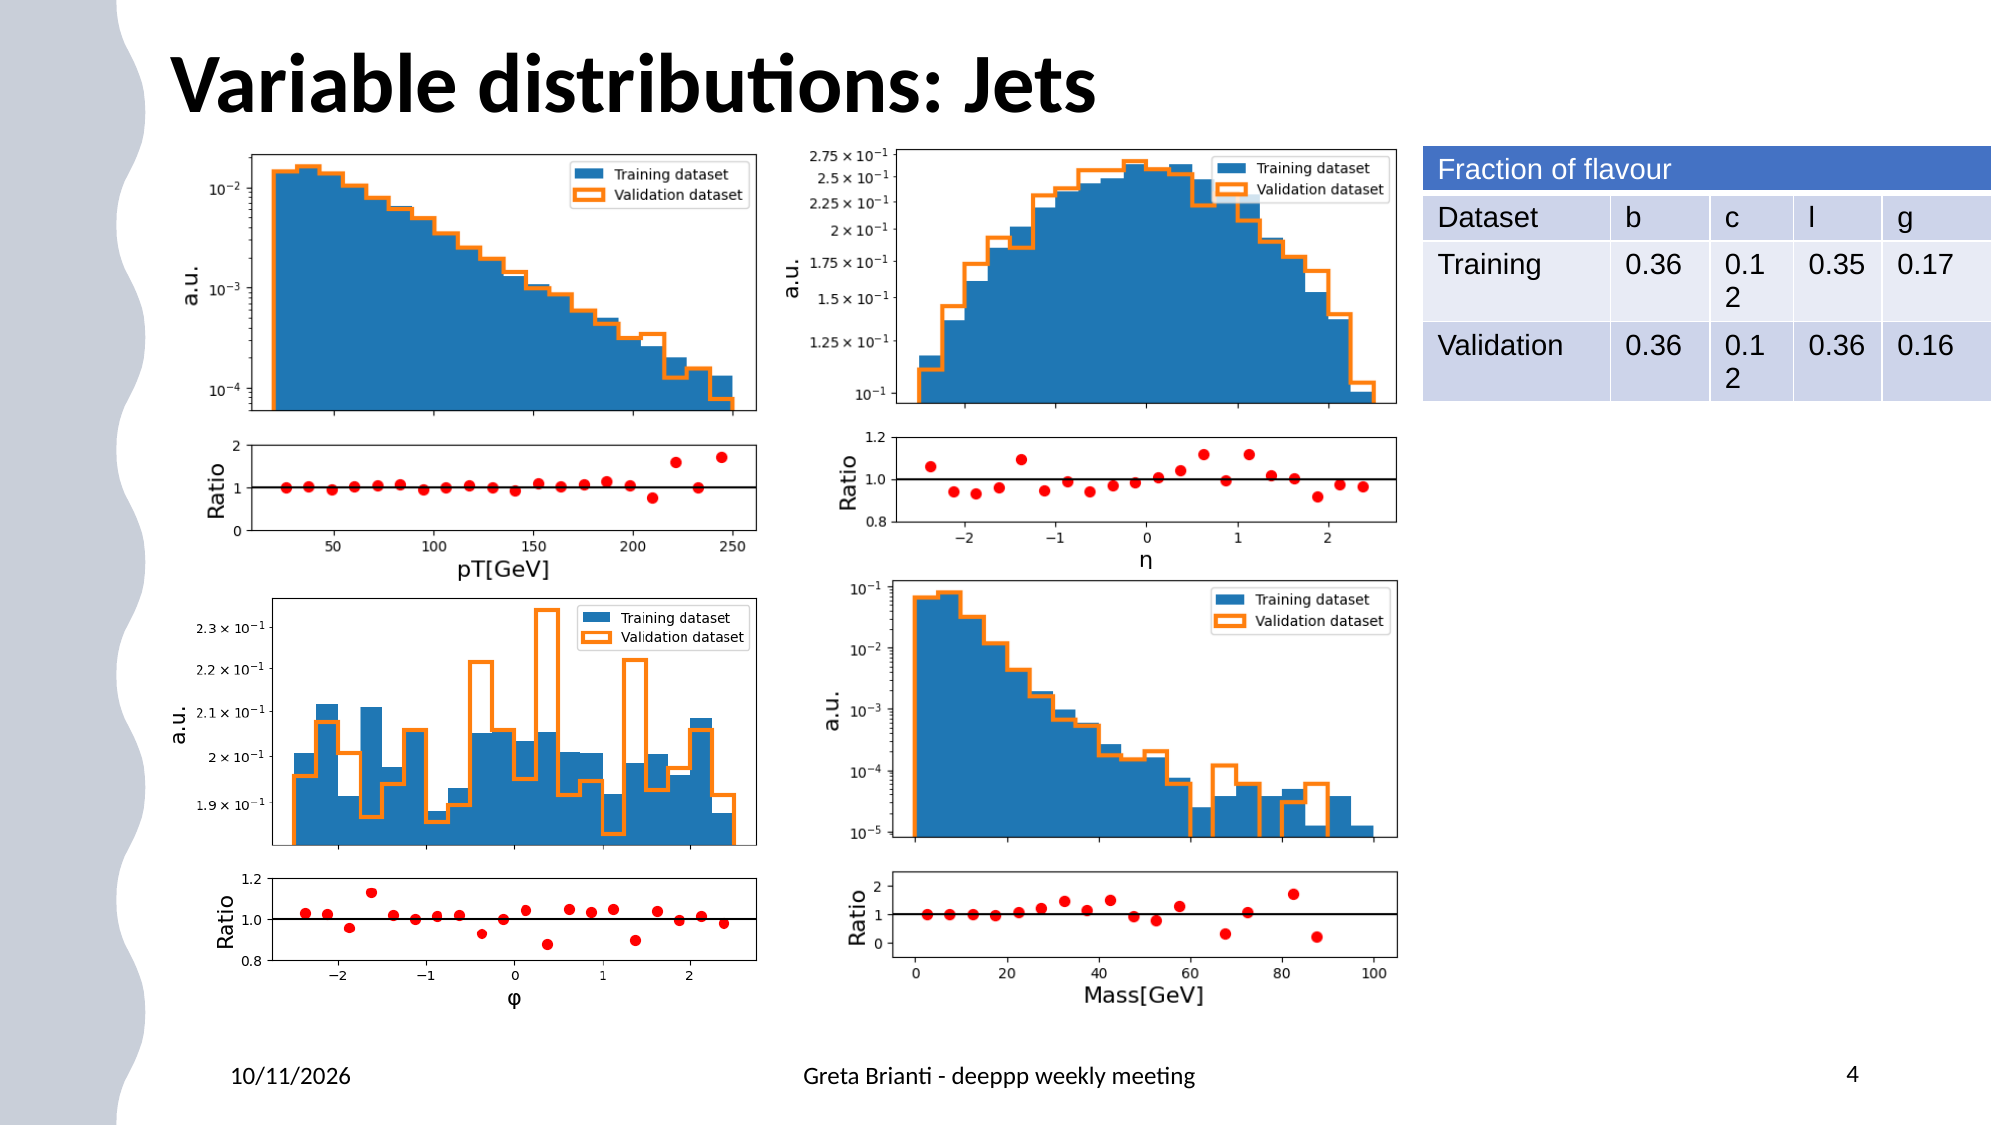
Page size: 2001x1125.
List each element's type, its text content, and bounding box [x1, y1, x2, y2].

table_cell 0.16 [1883, 322, 1991, 401]
text_box Variable distributions: Jets [149, 47, 1699, 167]
table_cell Validation [1423, 322, 1610, 401]
table_cell b [1611, 196, 1709, 240]
table_cell c [1711, 196, 1793, 240]
picture [772, 135, 1407, 1017]
table_cell 0.35 [1794, 242, 1881, 321]
table_cell 0.12 [1711, 322, 1793, 401]
table_cell 0.36 [1611, 242, 1709, 321]
picture [159, 144, 765, 1017]
table_cell 0.36 [1611, 322, 1709, 401]
table_cell 0.36 [1794, 322, 1881, 401]
slide_number 4 [1412, 1042, 1875, 1103]
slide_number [214, 1045, 554, 1103]
table_cell Training [1423, 242, 1610, 321]
table_header Fraction of flavour [1423, 146, 1991, 190]
table_cell 0.12 [1711, 242, 1793, 321]
table_cell g [1883, 196, 1991, 240]
table_cell Dataset [1423, 196, 1610, 240]
table_cell l [1794, 196, 1881, 240]
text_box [0, 0, 146, 1125]
table_cell 0.17 [1883, 242, 1991, 321]
footer Greta Brianti - deeppp weekly meeting [662, 1045, 1338, 1103]
